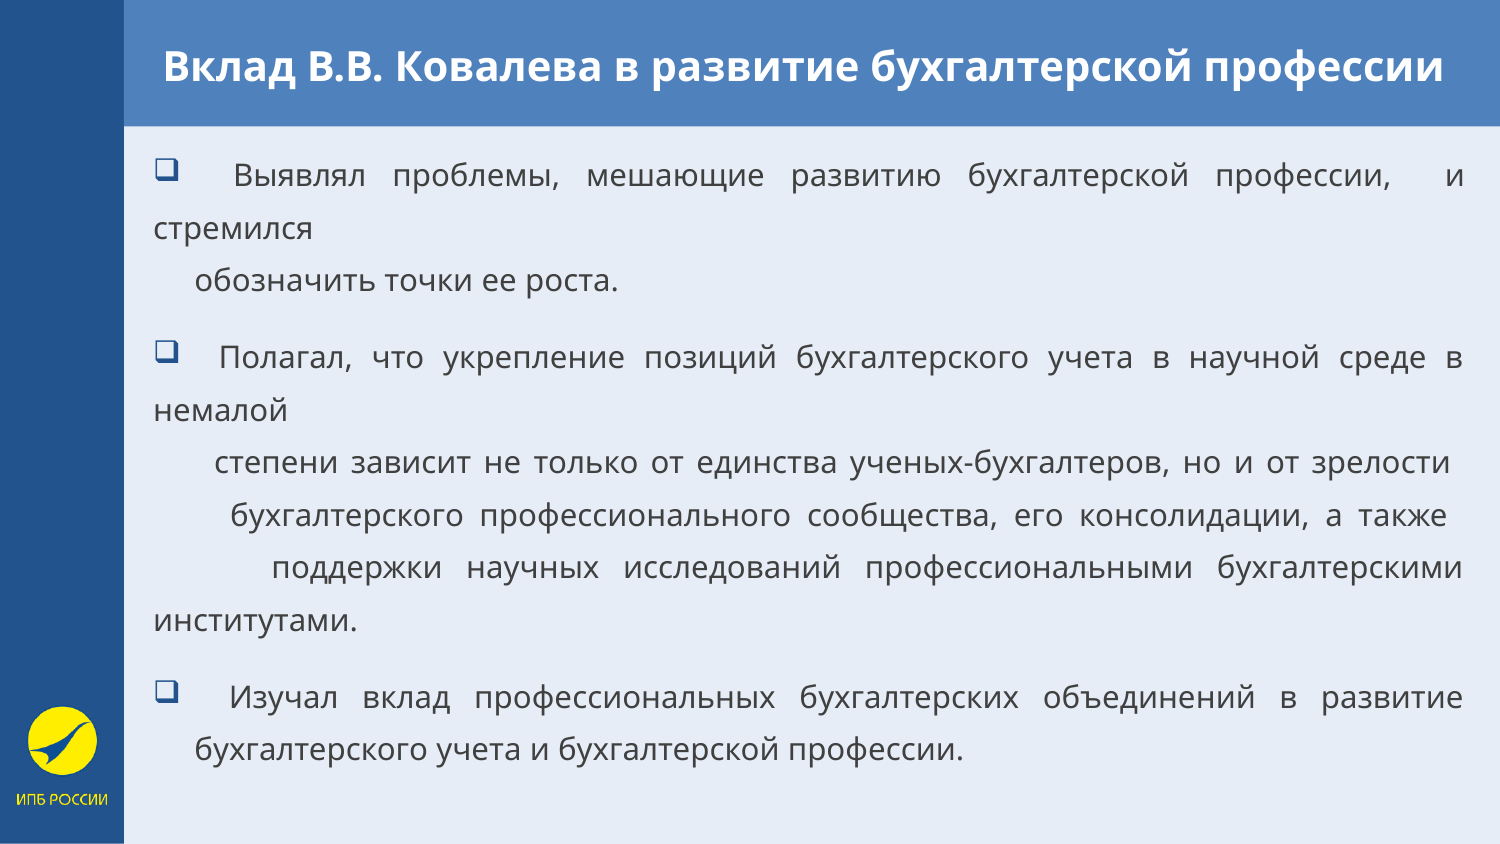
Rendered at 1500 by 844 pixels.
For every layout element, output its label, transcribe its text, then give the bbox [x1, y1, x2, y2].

picture [17, 705, 107, 805]
text_box Выявлял проблемы, мешающие развитию бухгалтерской профессии, и стремился обозначить точки ее роста. Полагал, что укрепление позиций бухгалтерского учета в научной среде в немалой степени зависит не только от единства ученых-бухгалтеров, но и от зрелости бухгалтерского профессионального сообщества, его консолидации, а также поддержки научных исследований профессиональными бухгалтерскими институтами. Изучал вклад профессиональных бухгалтерских объединений в развитие бухгалтерского учета и бухгалтерской профессии. [147, 137, 1471, 844]
text_box [122, 0, 1500, 129]
text_box Вклад В.В. Ковалева в развитие бухгалтерской профессии [147, 32, 1500, 97]
text_box [0, 0, 126, 844]
